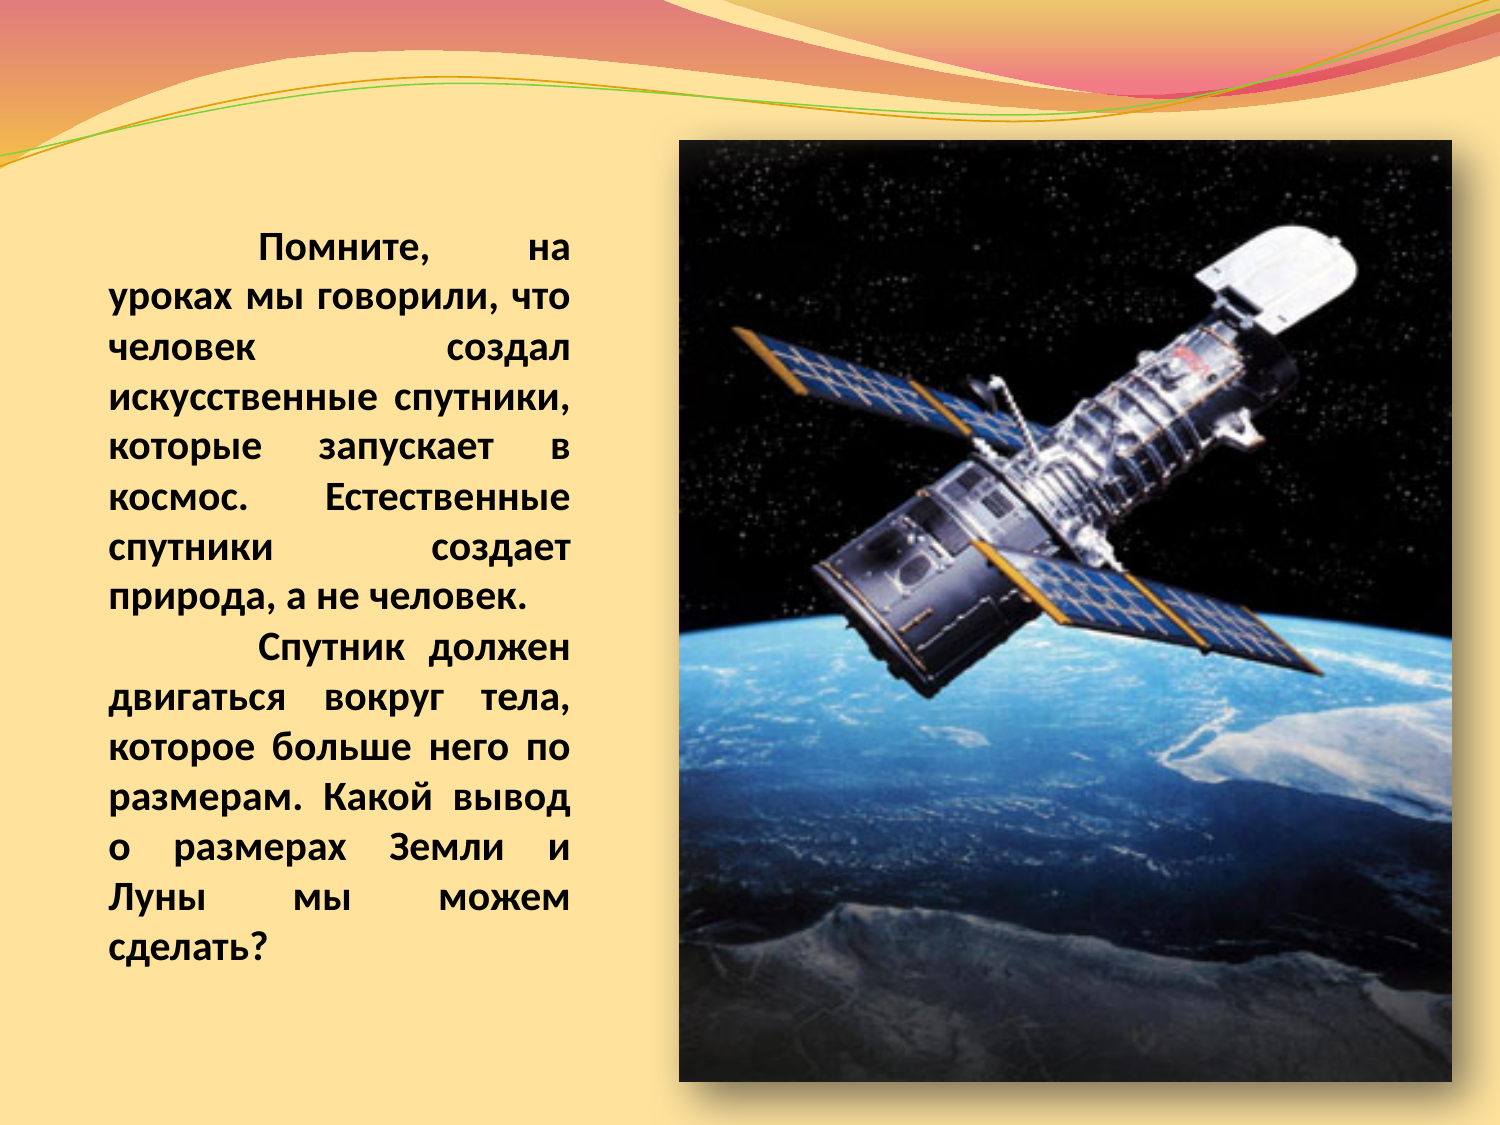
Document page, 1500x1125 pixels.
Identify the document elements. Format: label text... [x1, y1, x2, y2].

text_box Помните, на уроках мы говорили, что человек создал искусственные спутники, которые запускает в космос. Естественные спутники создает природа, а не человек. Спутник должен двигаться вокруг тела, которое больше него по размерам. Какой вывод о размерах Земли и Луны мы можем сделать? [93, 210, 586, 1026]
picture [679, 140, 1452, 1083]
